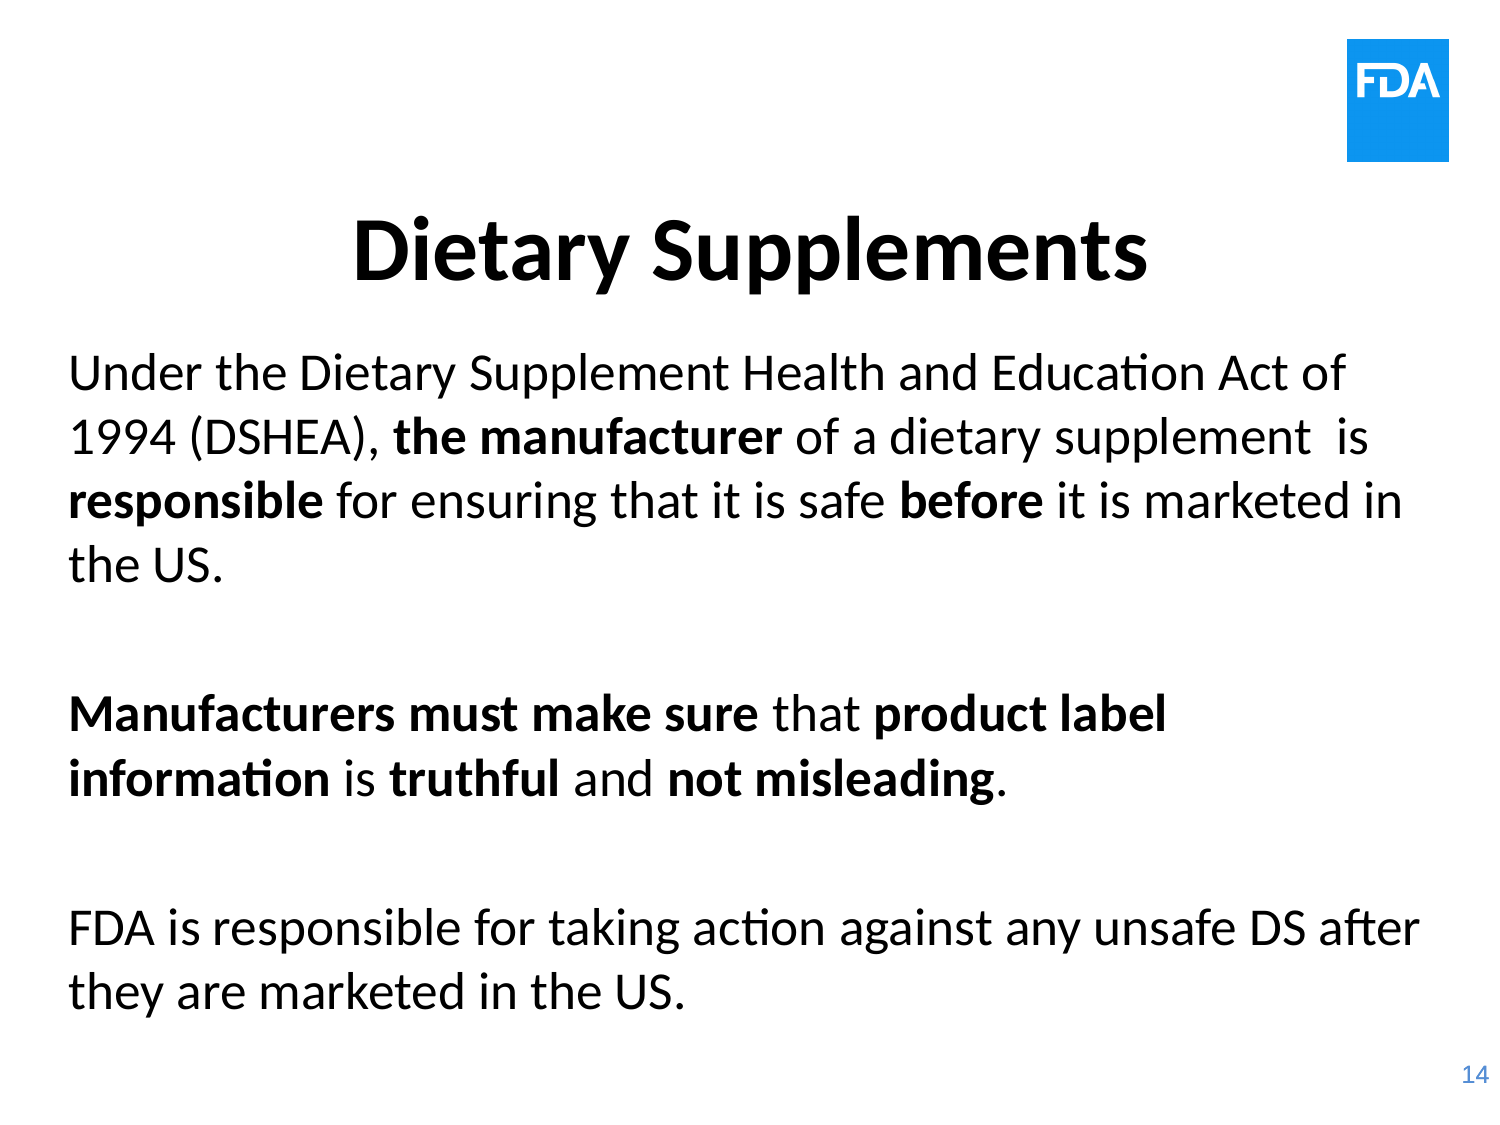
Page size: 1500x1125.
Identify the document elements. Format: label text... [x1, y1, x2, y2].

title Dietary Supplements [53, 167, 1449, 320]
picture [1347, 39, 1449, 162]
list Under the Dietary Supplement Health and Education Act of 1994 (DSHEA), the manufacturer of a dietary supplement is responsible for ensuring that it is safe before it is marketed in the US. Manufacturers must make sure that product label information is truthful and not misleading. FDA is responsible for taking action against any unsafe DS after they are marketed in the US. [53, 329, 1449, 1033]
